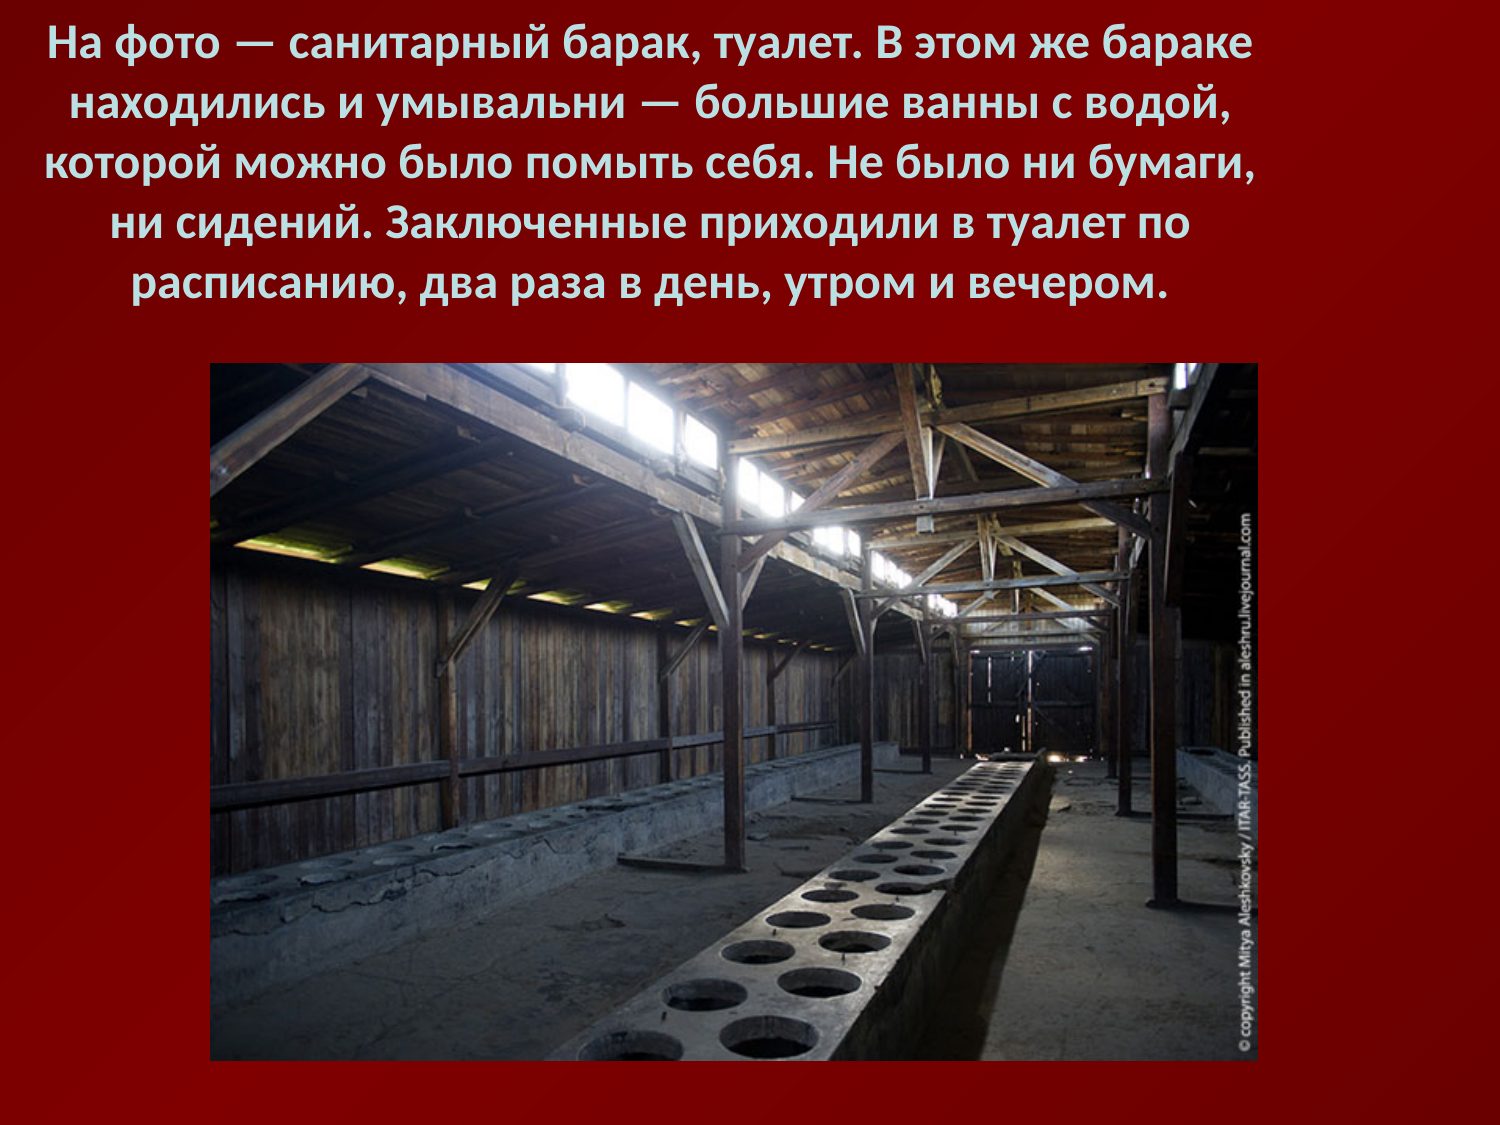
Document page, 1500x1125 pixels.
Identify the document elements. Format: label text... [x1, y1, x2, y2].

text_box На фото — санитарный барак, туалет. В этом же бараке находились и умывальни — большие ванны с водой, которой можно было помыть себя. Не было ни бумаги, ни сидений. Заключенные приходили в туалет по расписанию, два раза в день, утром и вечером. [0, 1, 1301, 317]
picture [210, 362, 1259, 1061]
